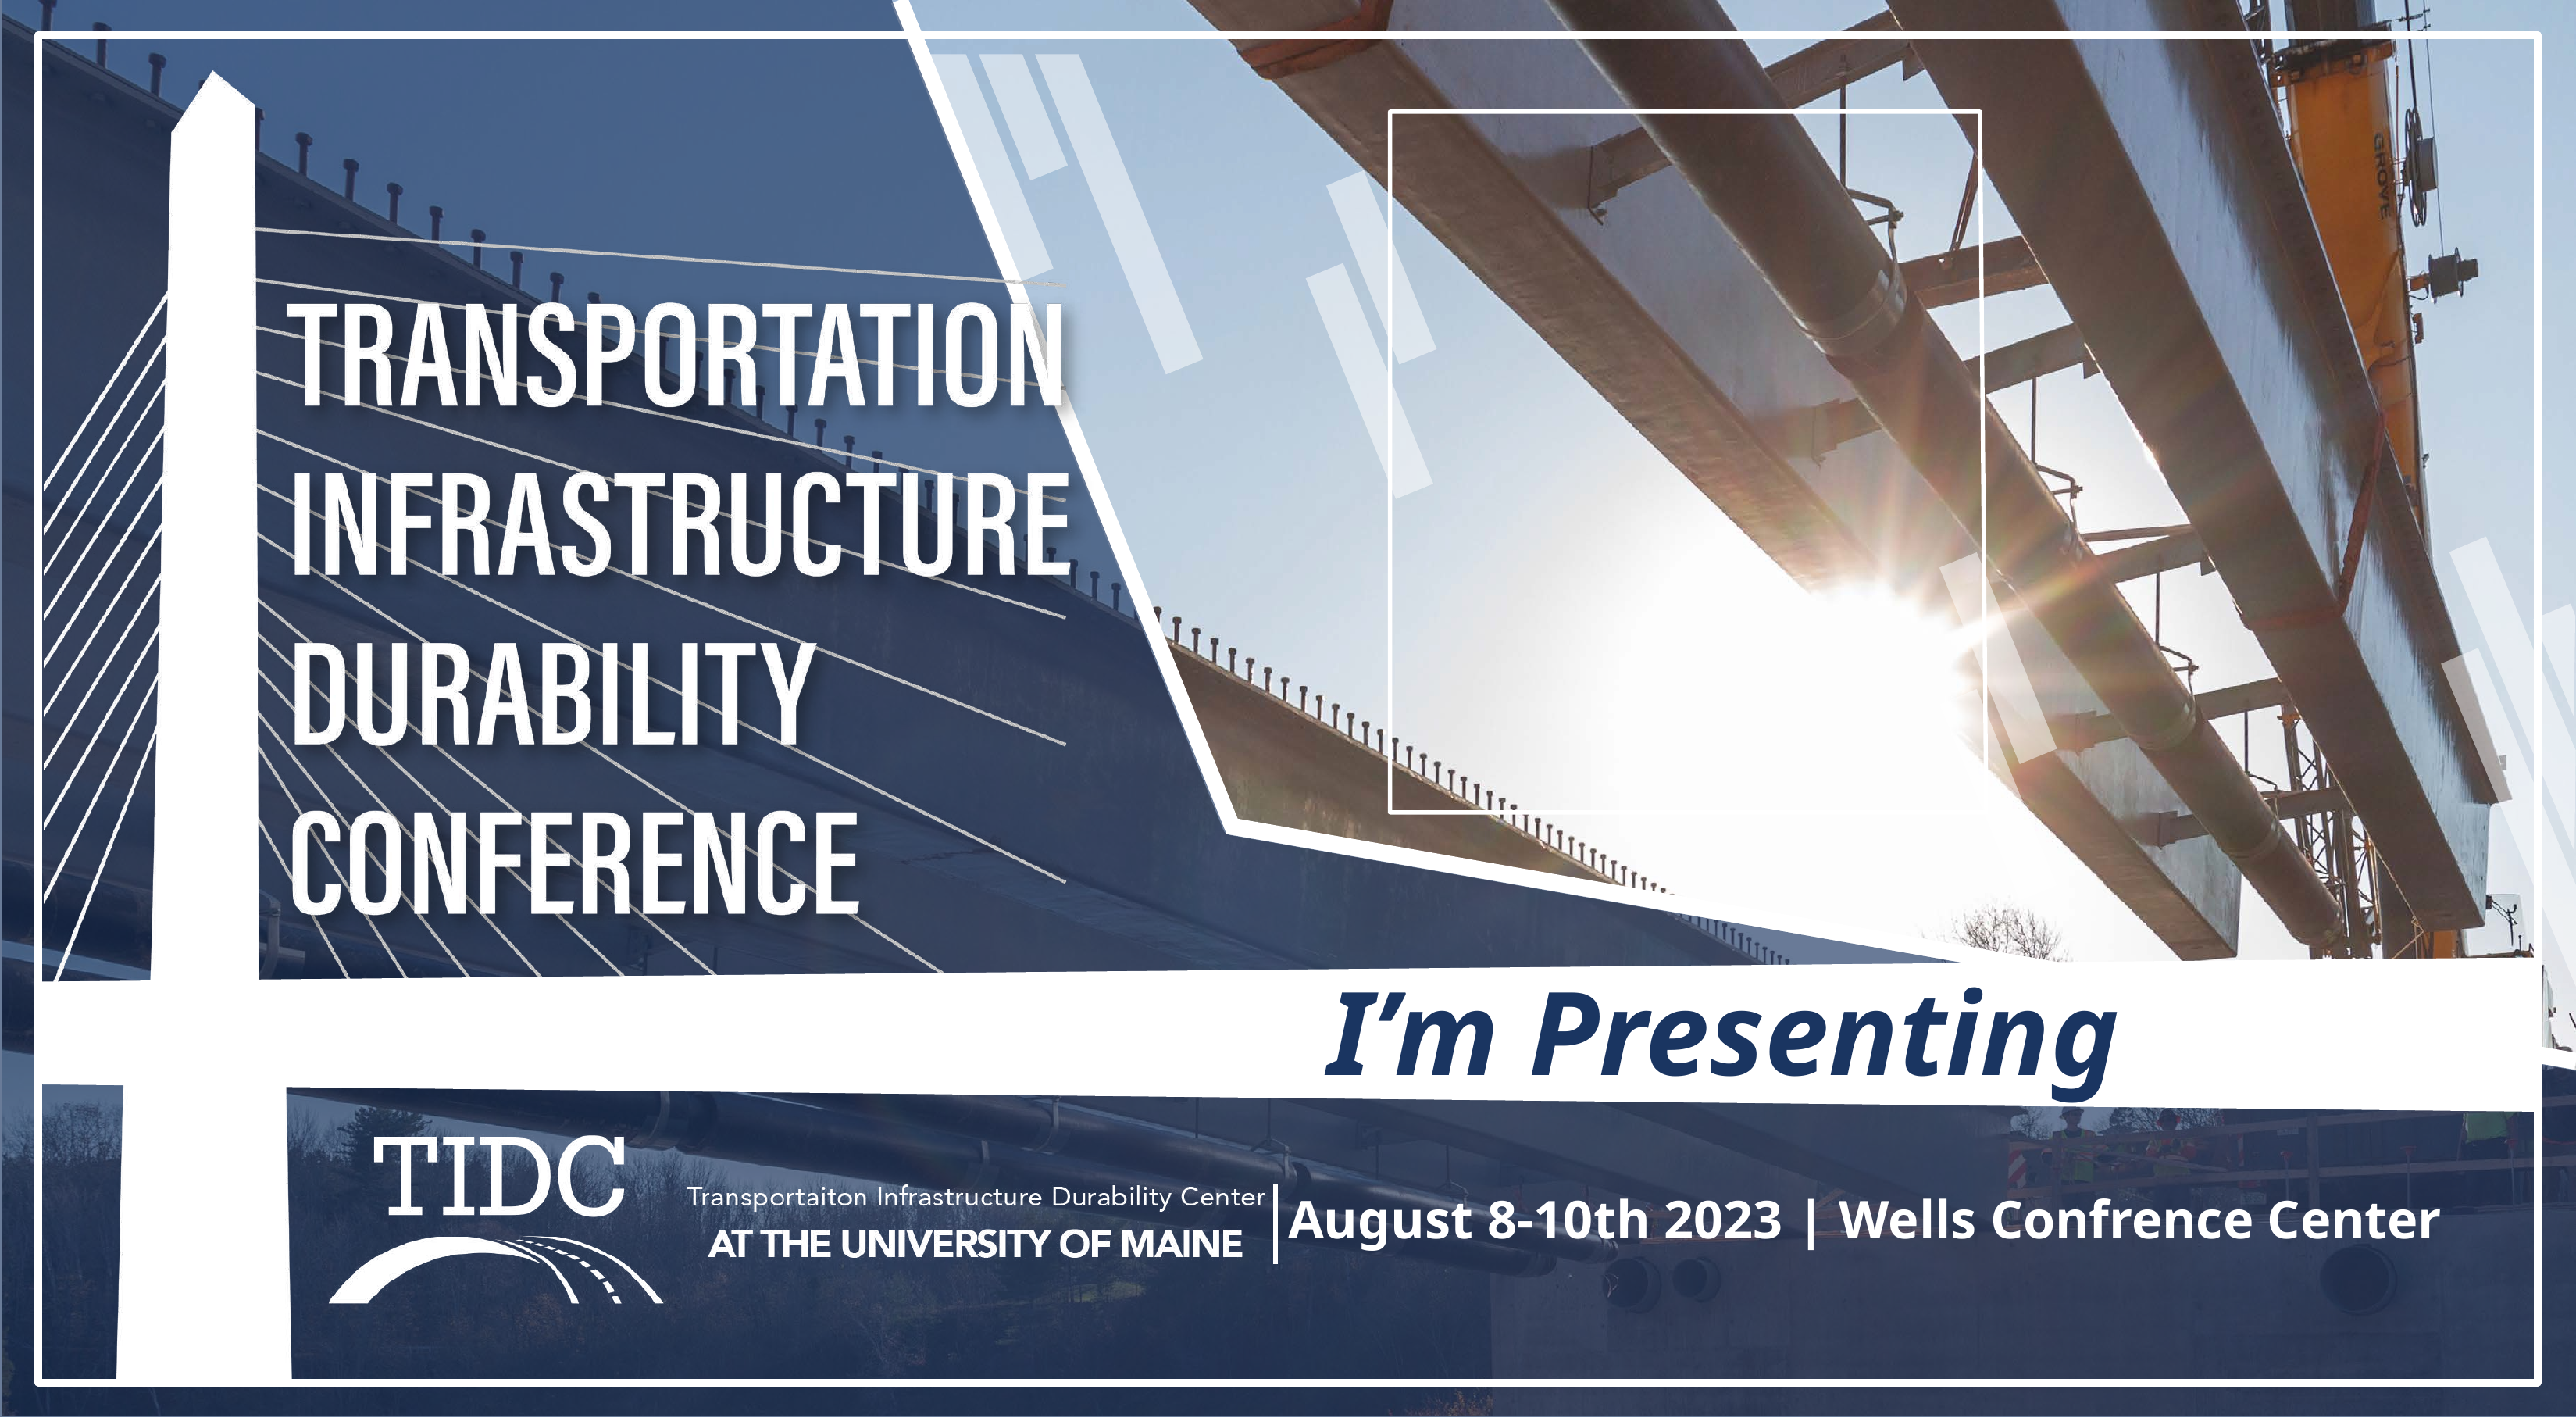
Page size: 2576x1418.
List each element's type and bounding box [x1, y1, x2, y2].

text_box [37, 34, 2576, 1383]
picture [909, 0, 2576, 34]
